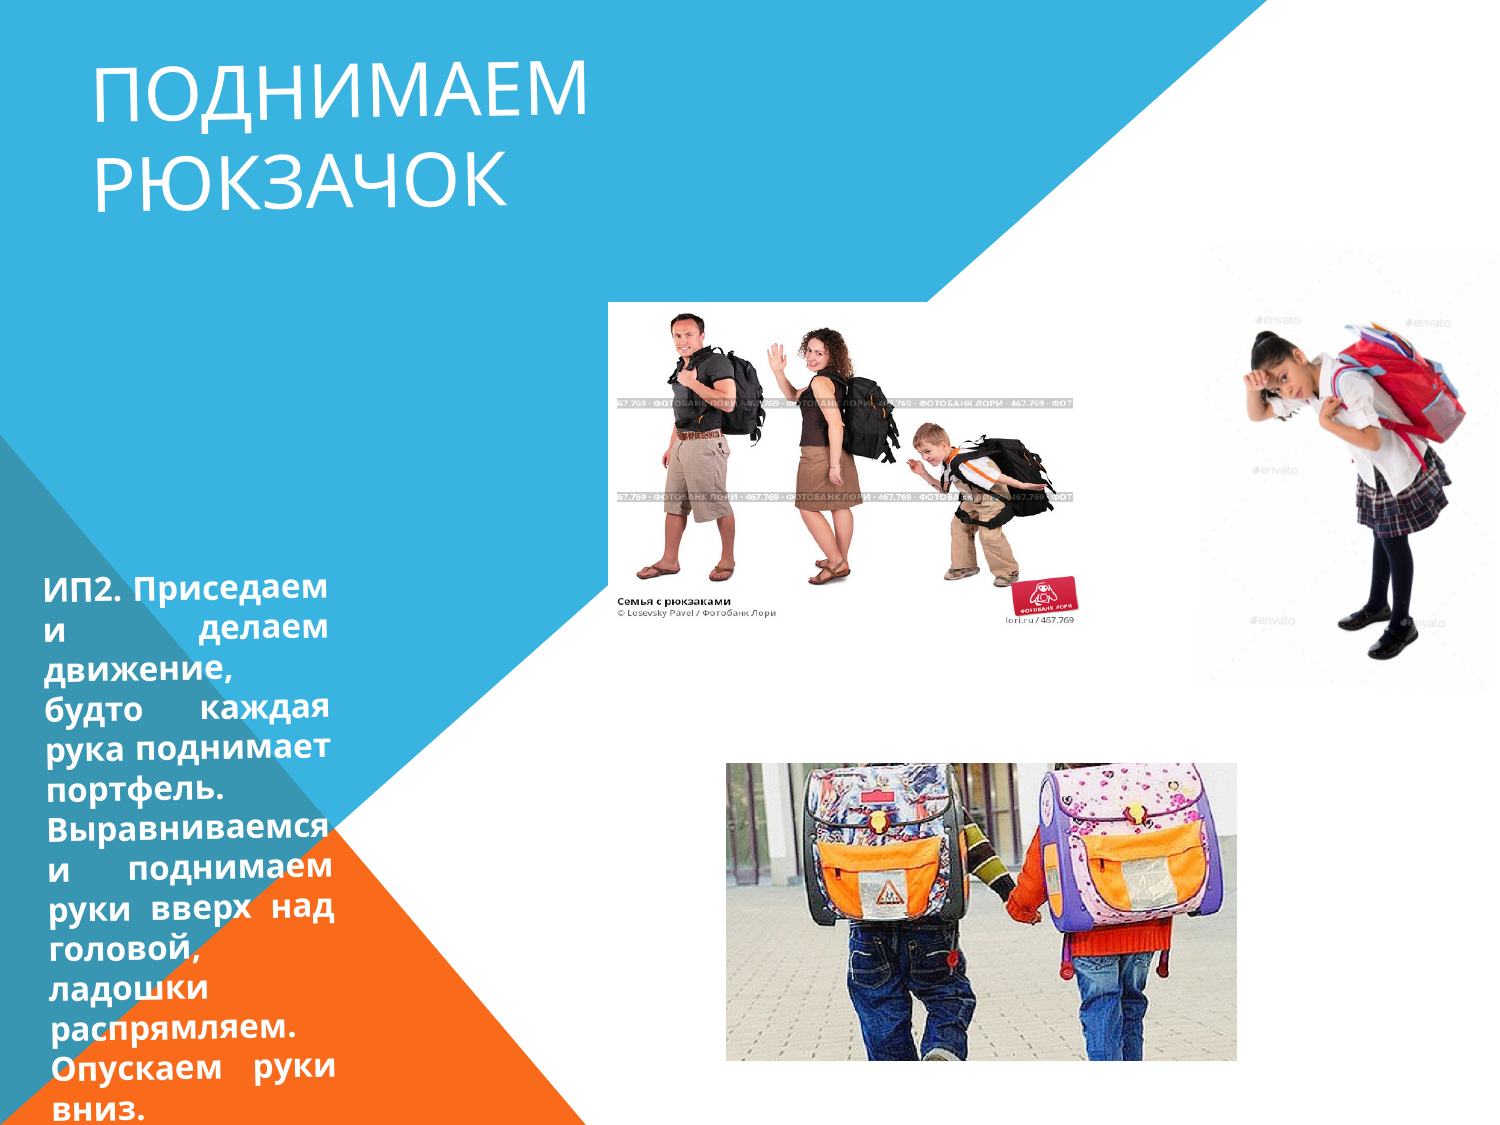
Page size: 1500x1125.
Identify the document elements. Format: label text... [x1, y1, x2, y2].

picture [608, 302, 1081, 628]
title Поднимаем рюкзачок [74, 94, 962, 228]
list ИП2. Приседаем и делаем движение, будто каждая рука поднимает портфель. Выравниваемся и поднимаем руки вверх над головой, ладошки распрямляем. Опускаем руки вниз. Повторяем движение еще раз. [26, 556, 353, 1077]
picture [726, 763, 1237, 1061]
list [1200, 245, 1497, 690]
